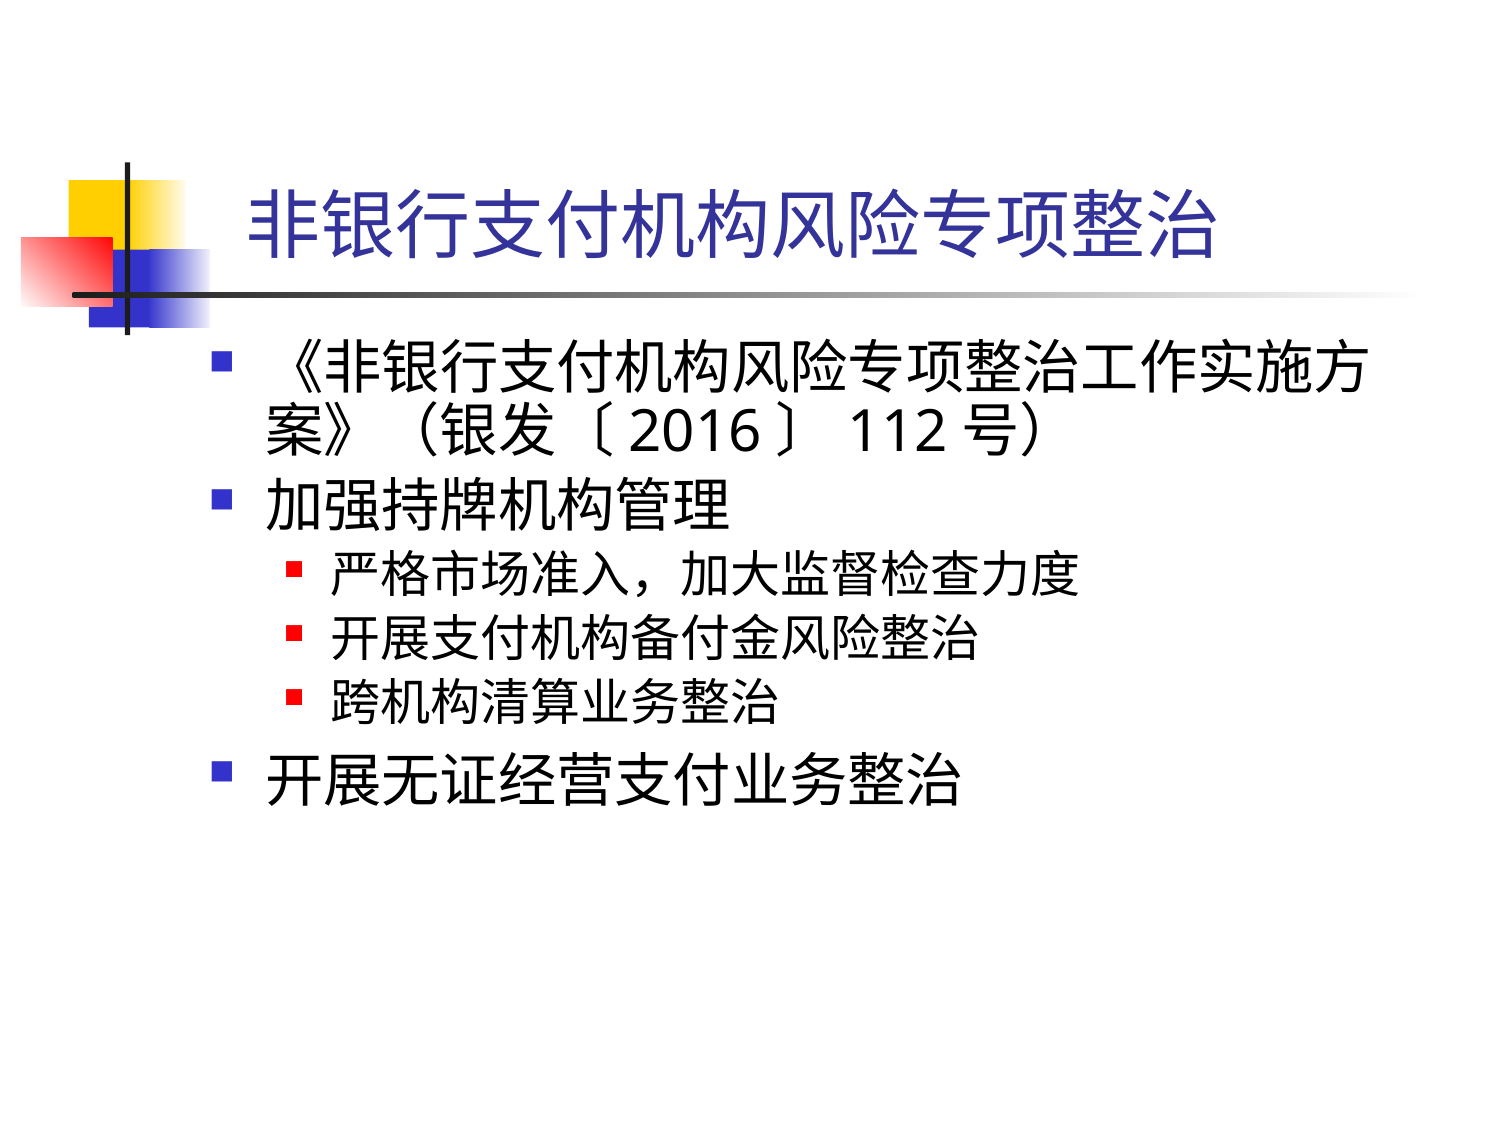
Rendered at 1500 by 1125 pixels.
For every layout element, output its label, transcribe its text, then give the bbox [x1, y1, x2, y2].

title 非银行支付机构风险专项整治 [230, 35, 1468, 275]
list 《非银行支付机构风险专项整治工作实施方案》（银发〔2016〕112号） 加强持牌机构管理 严格市场准入，加大监督检查力度 开展支付机构备付金风险整治 跨机构清算业务整治 开展无证经营支付业务整治 [193, 331, 1400, 882]
